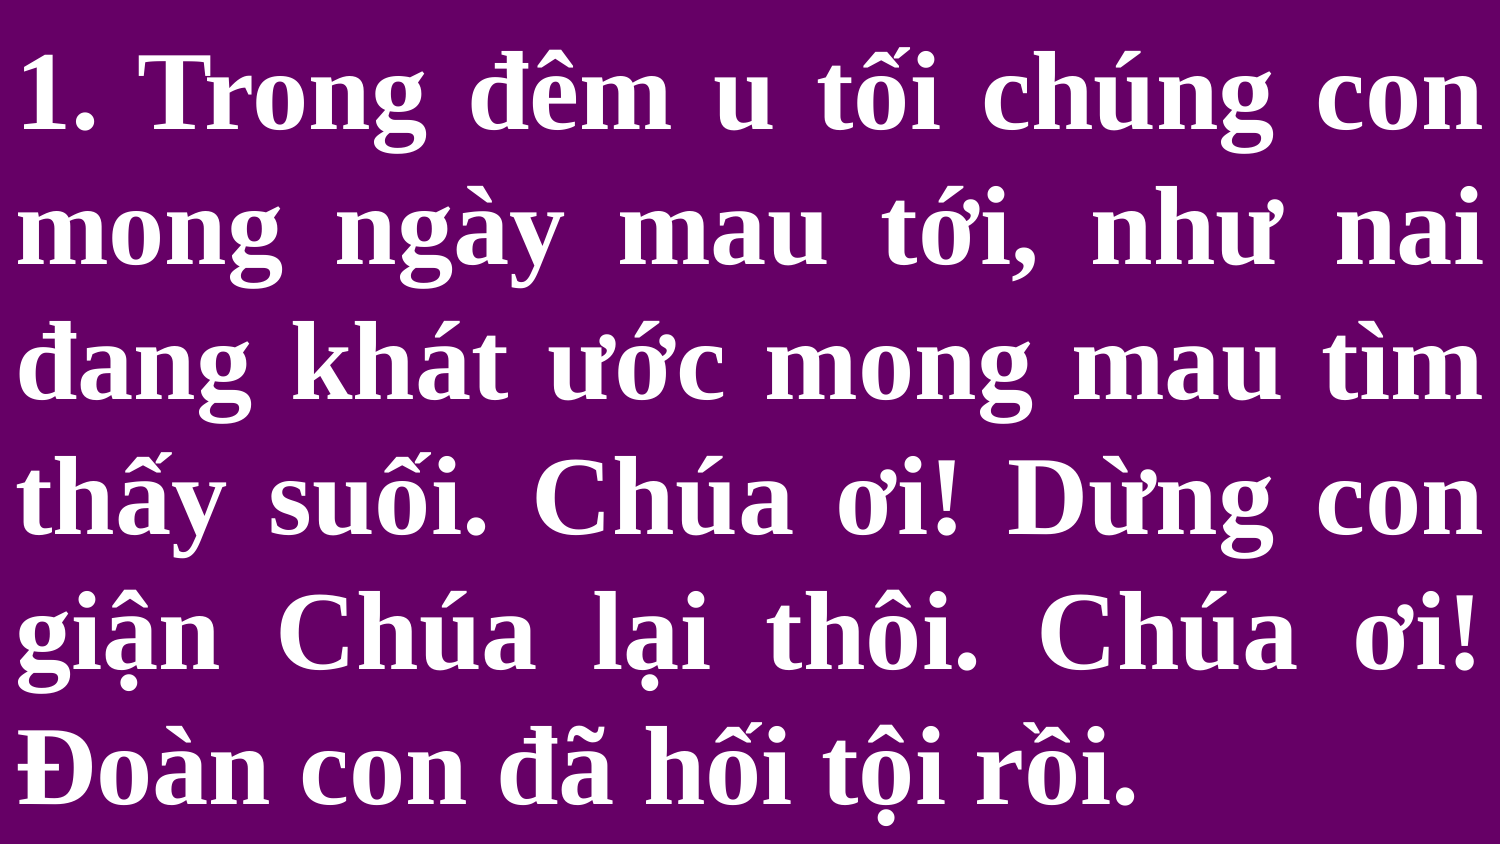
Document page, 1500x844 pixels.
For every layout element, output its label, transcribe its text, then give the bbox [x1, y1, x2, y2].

title 1. Trong đêm u tối chúng con mong ngày mau tới, như nai đang khát ước mong mau tìm thấy suối. Chúa ơi! Dừng con giận Chúa lại thôi. Chúa ơi! Đoàn con đã hối tội rồi. [0, 0, 1500, 844]
